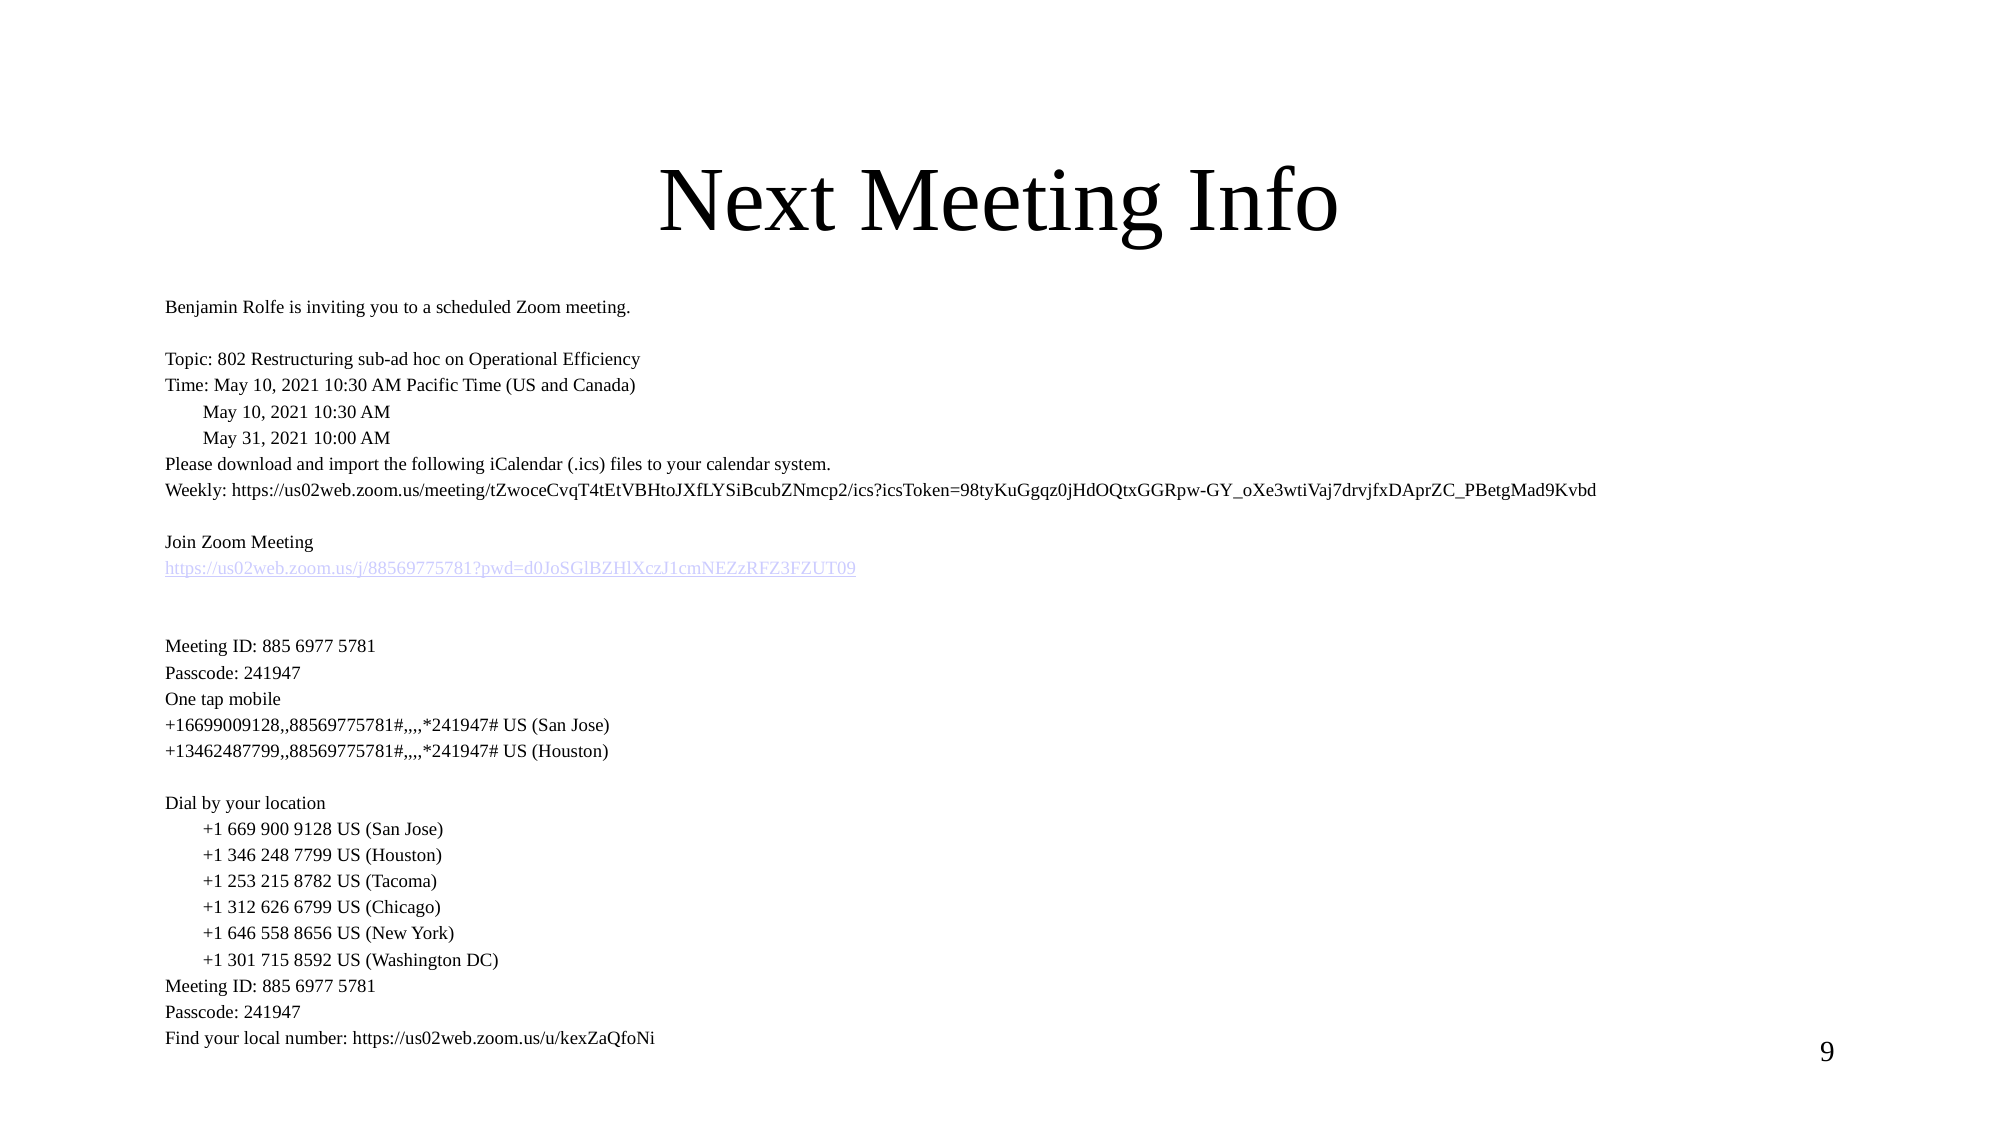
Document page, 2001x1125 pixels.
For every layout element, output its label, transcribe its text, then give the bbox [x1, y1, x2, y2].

slide_number 9 [1433, 1024, 1851, 1101]
list Benjamin Rolfe is inviting you to a scheduled Zoom meeting. Topic: 802 Restructuring sub-ad hoc on Operational Efficiency Time: May 10, 2021 10:30 AM Pacific Time (US and Canada) May 10, 2021 10:30 AM May 31, 2021 10:00 AM Please download and import the following iCalendar (.ics) files to your calendar system. Weekly: https://us02web.zoom.us/meeting/tZwoceCvqT4tEtVBHtoJXfLYSiBcubZNmcp2/ics?icsToken=98tyKuGgqz0jHdOQtxGGRpw-GY_oXe3wtiVaj7drvjfxDAprZC_PBetgMad9Kvbd Join Zoom Meeting https://us02web.zoom.us/j/88569775781?pwd=d0JoSGlBZHlXczJ1cmNEZzRFZ3FZUT09 Meeting ID: 885 6977 5781 Passcode: 241947 One tap mobile +16699009128,,88569775781#,,,,*241947# US (San Jose) +13462487799,,88569775781#,,,,*241947# US (Houston) Dial by your location +1 669 900 9128 US (San Jose) +1 346 248 7799 US (Houston) +1 253 215 8782 US (Tacoma) +1 312 626 6799 US (Chicago) +1 646 558 8656 US (New York) +1 301 715 8592 US (Washington DC) Meeting ID: 885 6977 5781 Passcode: 241947 Find your local number: https://us02web.zoom.us/u/kexZaQfoNi [149, 287, 1851, 1063]
title Next Meeting Info [149, 99, 1851, 287]
